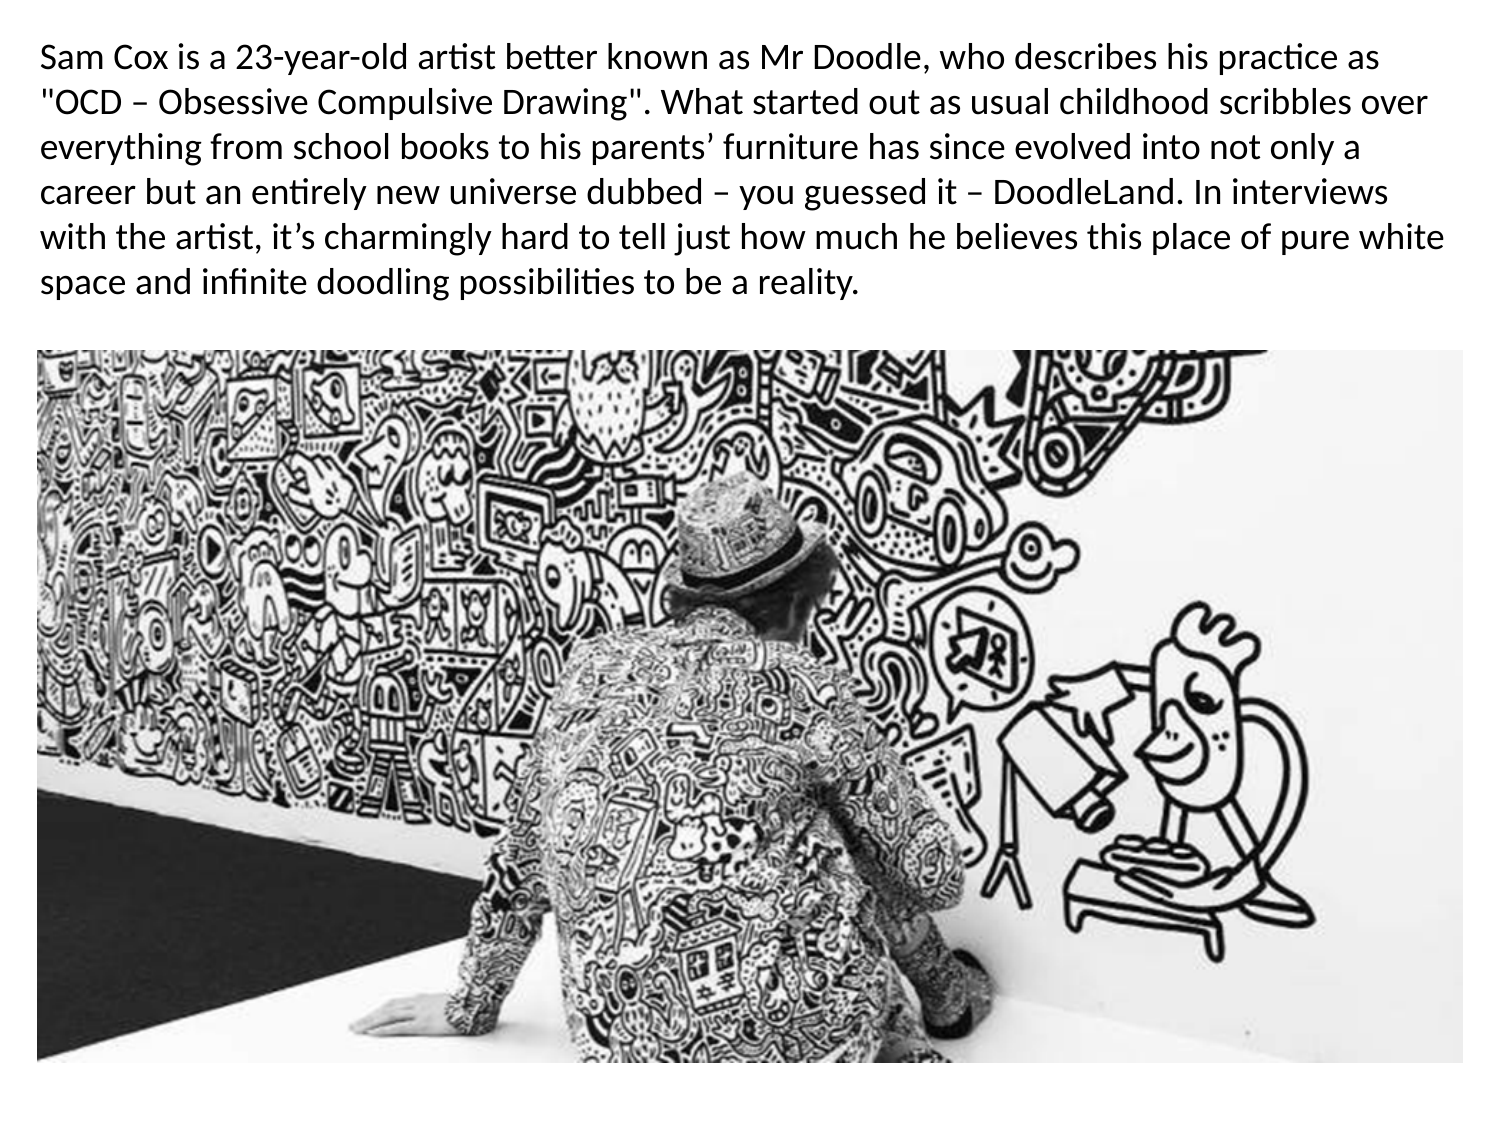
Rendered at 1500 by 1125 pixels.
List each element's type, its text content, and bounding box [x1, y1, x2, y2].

picture [37, 350, 1463, 1063]
text_box Sam Cox is a 23-year-old artist better known as Mr Doodle, who describes his practice as "OCD – Obsessive Compulsive Drawing". What started out as usual childhood scribbles over everything from school books to his parents’ furniture has since evolved into not only a career but an entirely new universe dubbed – you guessed it – DoodleLand. In interviews with the artist, it’s charmingly hard to tell just how much he believes this place of pure white space and infinite doodling possibilities to be a reality. [24, 24, 1475, 310]
